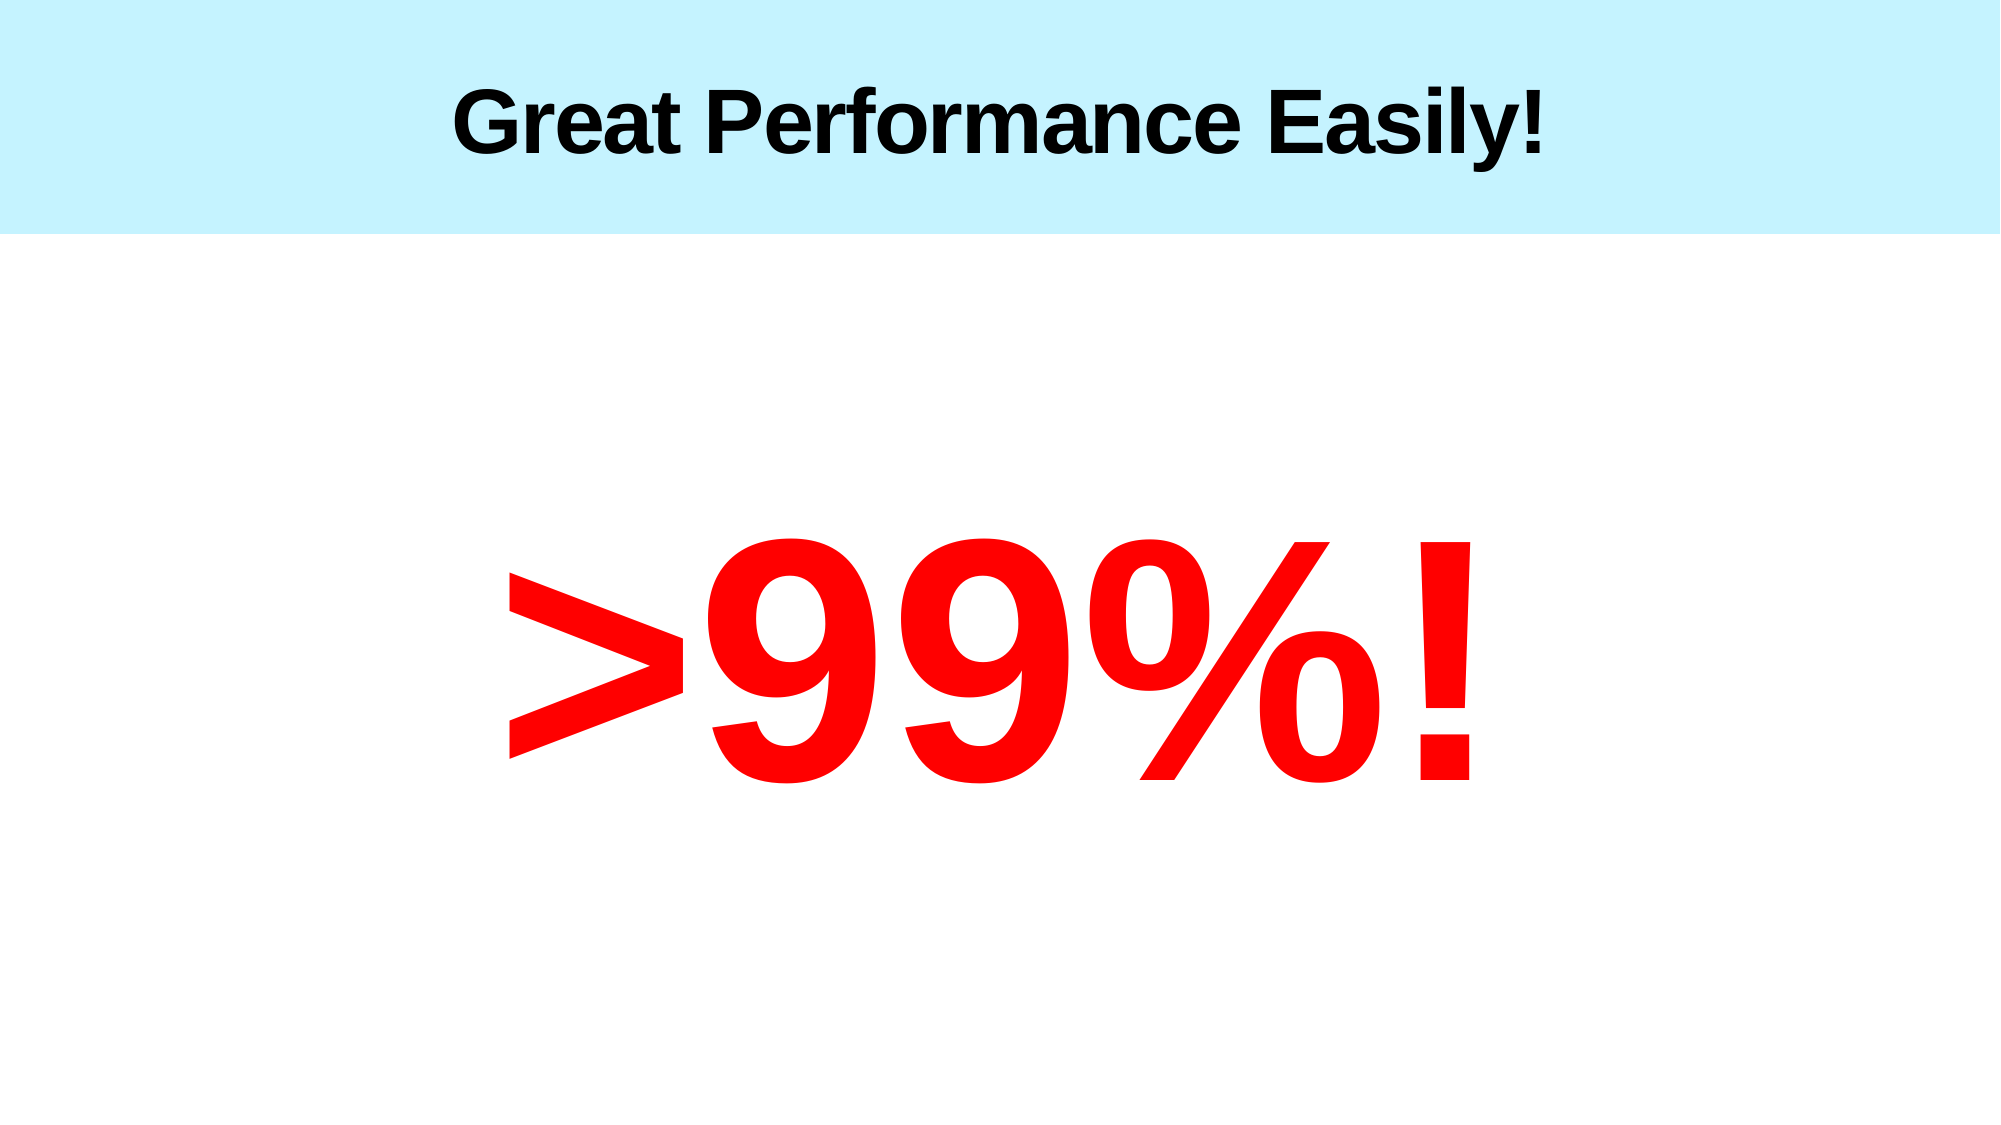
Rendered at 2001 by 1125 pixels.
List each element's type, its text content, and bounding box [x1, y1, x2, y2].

text_box >99%! [480, 427, 1520, 858]
title Great Performance Easily! [0, 0, 2000, 234]
